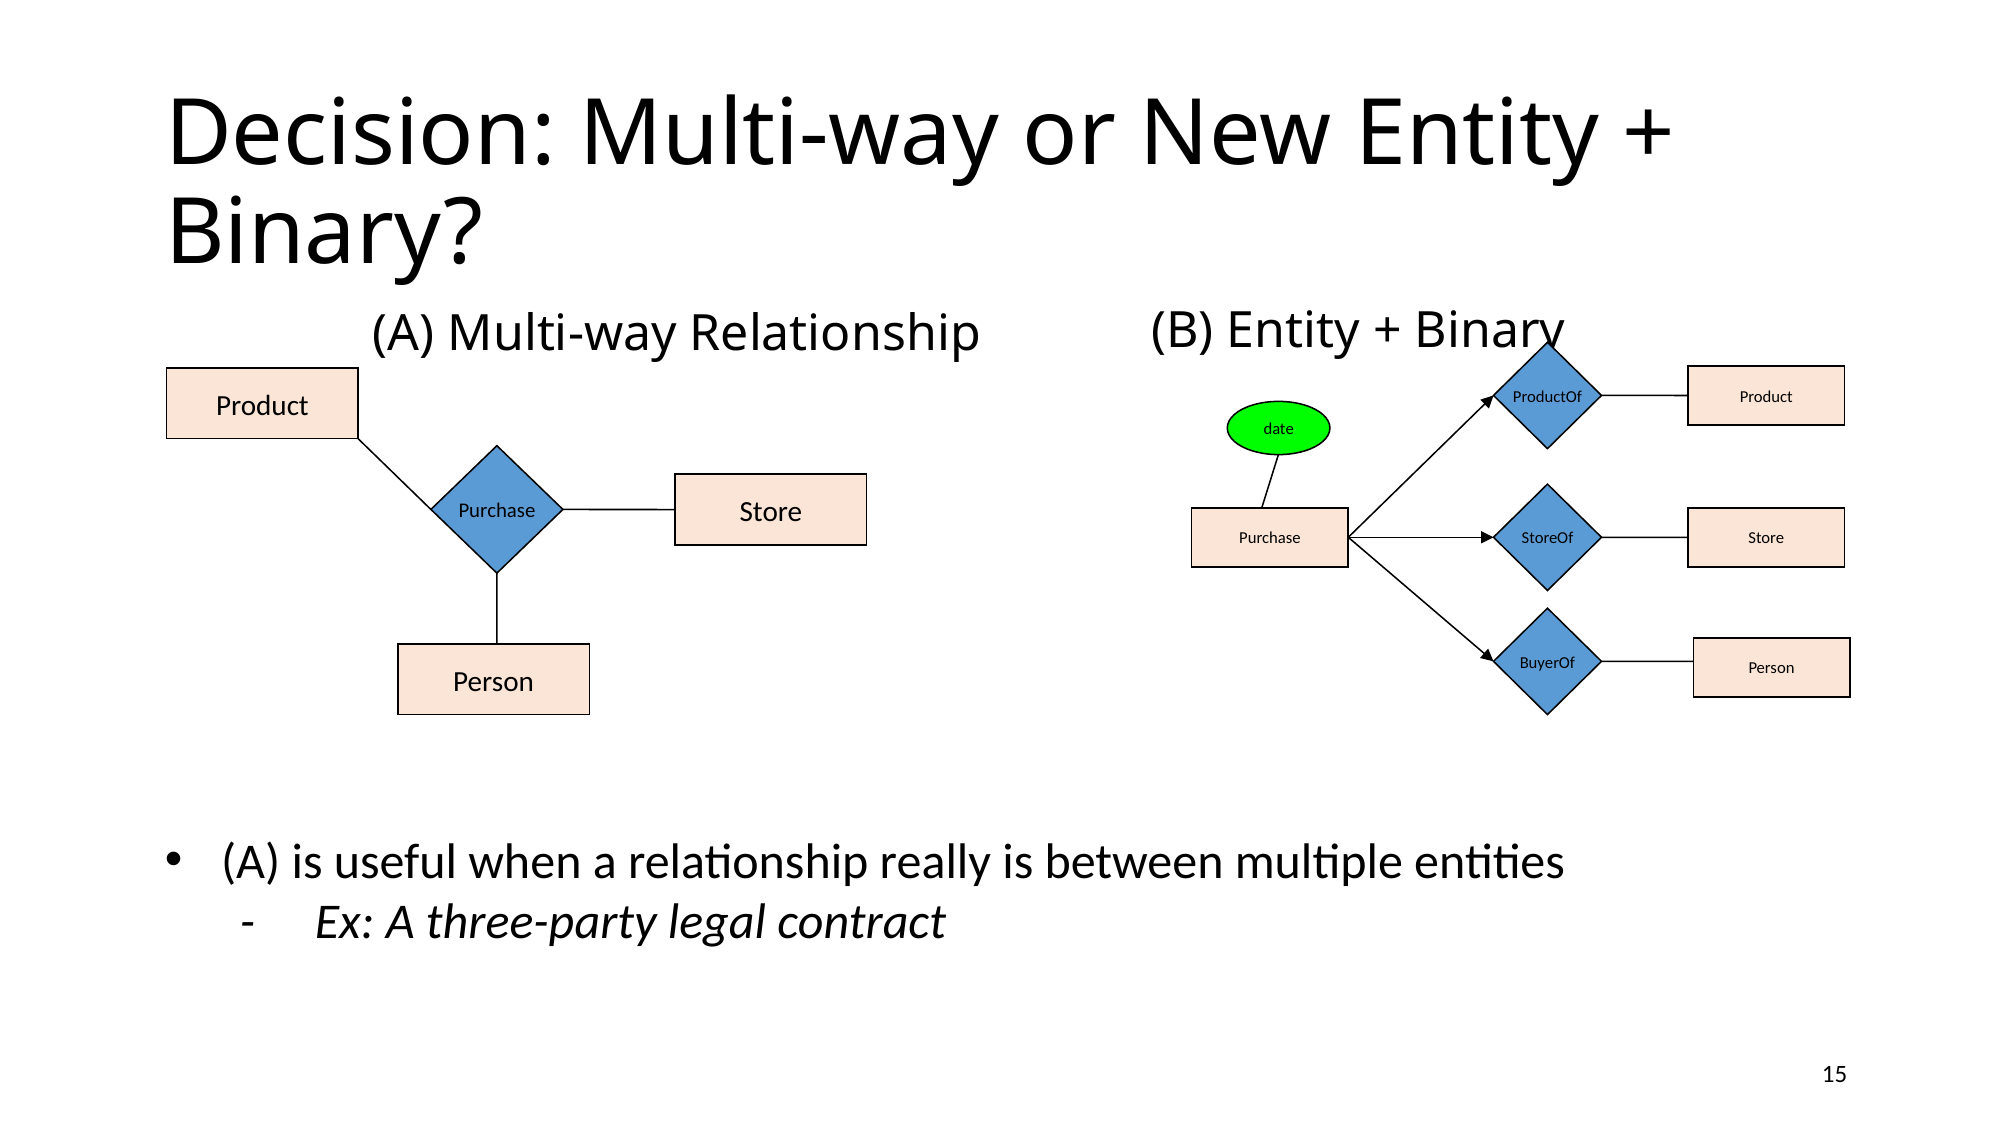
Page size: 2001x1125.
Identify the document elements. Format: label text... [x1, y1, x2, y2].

text_box (A) Multi-way Relationship [358, 292, 996, 368]
slide_number 15 [1412, 1042, 1863, 1103]
title Decision: Multi-way or New Entity + Binary? [150, 90, 1850, 278]
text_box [166, 368, 867, 715]
text_box (B) Entity + Binary [1136, 290, 1581, 365]
text_box (A) is useful when a relationship really is between multiple entities - Ex: A three-party legal contract [149, 821, 1920, 956]
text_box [1191, 342, 1850, 715]
